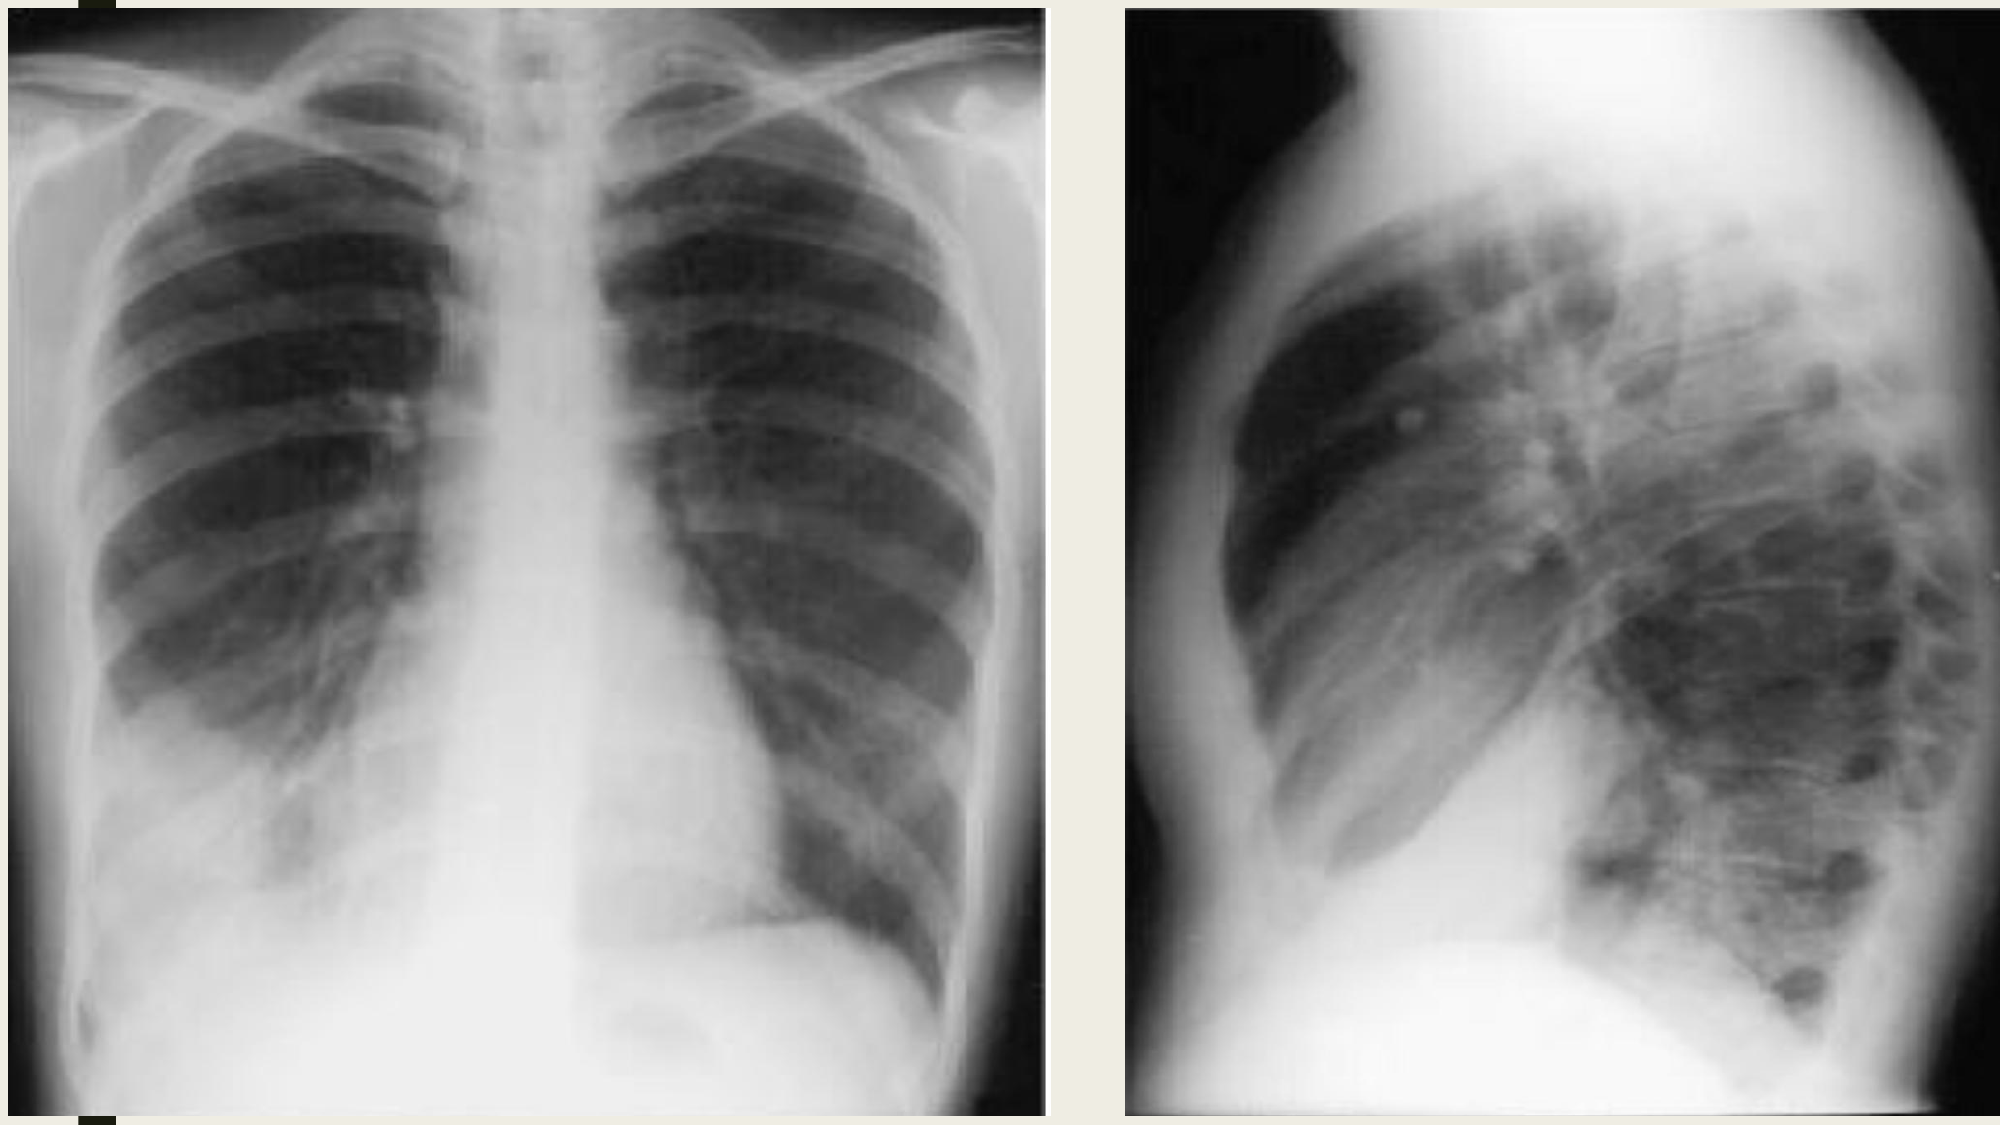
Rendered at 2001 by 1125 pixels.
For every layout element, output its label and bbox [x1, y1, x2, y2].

list [7, 8, 1051, 1116]
picture [1125, 8, 2000, 1116]
